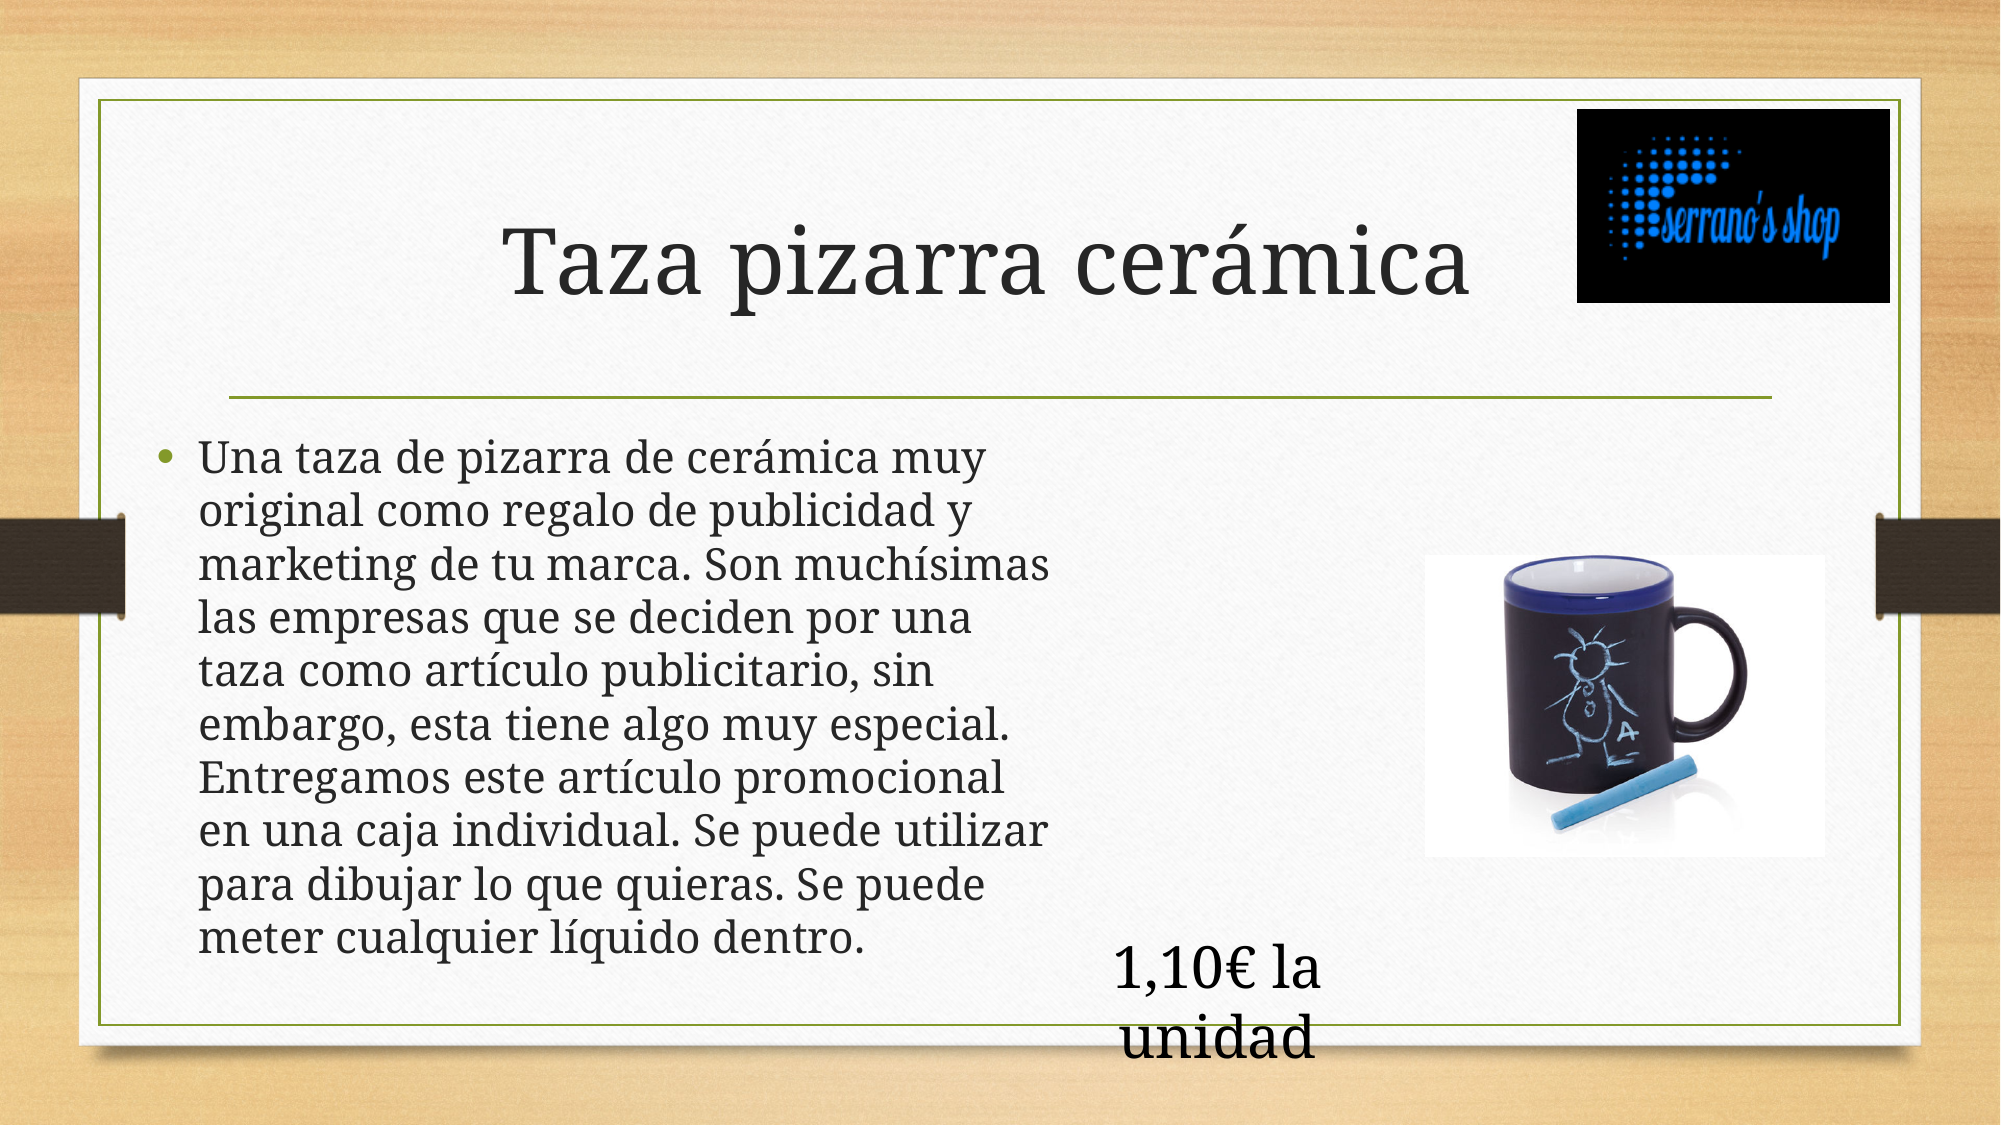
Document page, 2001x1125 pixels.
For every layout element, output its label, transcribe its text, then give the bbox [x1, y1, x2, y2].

list Una taza de pizarra de cerámica muy original como regalo de publicidad y marketing de tu marca. Son muchísimas las empresas que se deciden por una taza como artículo publicitario, sin embargo, esta tiene algo muy especial. Entregamos este artículo promocional en una caja individual. Se puede utilizar para dibujar lo que quieras. Se puede meter cualquier líquido dentro. [141, 421, 1075, 984]
text_box 1,10€ la unidad [1010, 922, 1425, 1078]
picture [0, 0, 2001, 1125]
title Taza pizarra cerámica [212, 151, 1788, 366]
